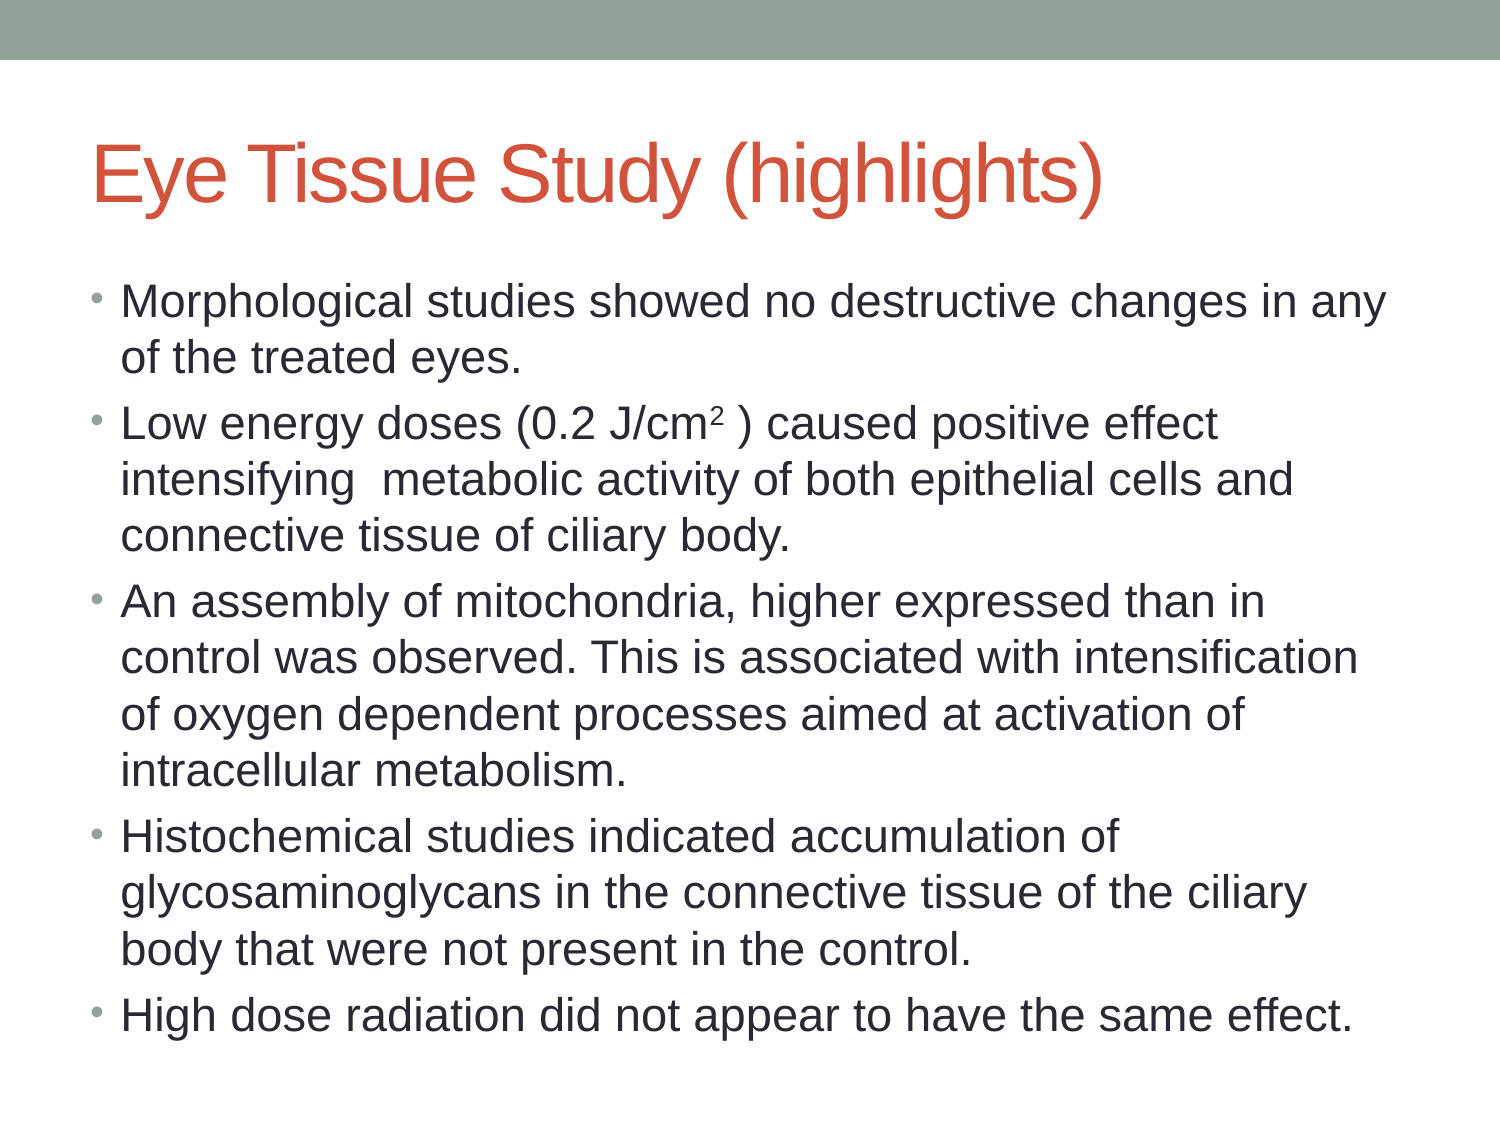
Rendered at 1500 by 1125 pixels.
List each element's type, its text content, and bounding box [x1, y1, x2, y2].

title Eye Tissue Study (highlights) [75, 87, 1425, 250]
list Morphological studies showed no destructive changes in any of the treated eyes. Low energy doses (0.2 J/cm2 ) caused positive effect intensifying metabolic activity of both epithelial cells and connective tissue of ciliary body. An assembly of mitochondria, higher expressed than in control was observed. This is associated with intensification of oxygen dependent processes aimed at activation of intracellular metabolism. Histochemical studies indicated accumulation of glycosaminoglycans in the connective tissue of the ciliary body that were not present in the control. High dose radiation did not appear to have the same effect. [75, 262, 1425, 1063]
